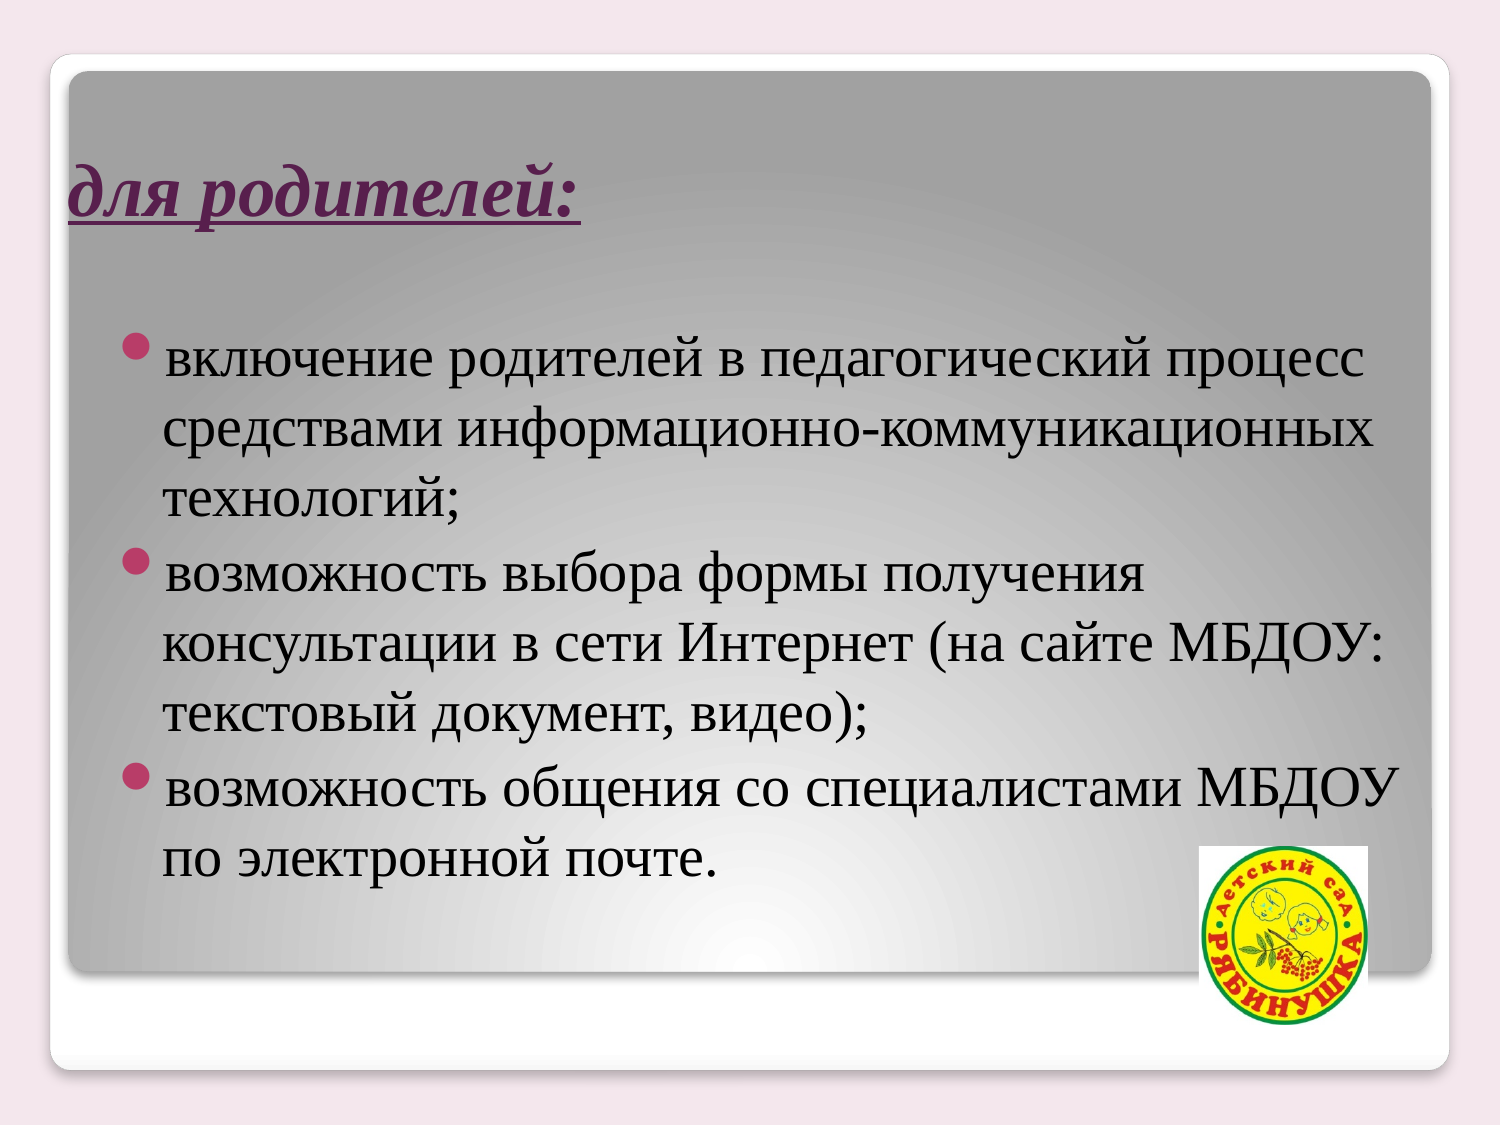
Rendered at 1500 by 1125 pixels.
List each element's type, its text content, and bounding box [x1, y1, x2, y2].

list включение родителей в педагогический процесс средствами информационно-коммуникационных технологий; возможность выбора формы получения консультации в сети Интернет (на сайте МБДОУ: текстовый документ, видео); возможность общения со специалистами МБДОУ по электронной почте. [88, 302, 1431, 990]
title для родителей: [53, 66, 1396, 239]
picture [1198, 845, 1369, 1028]
